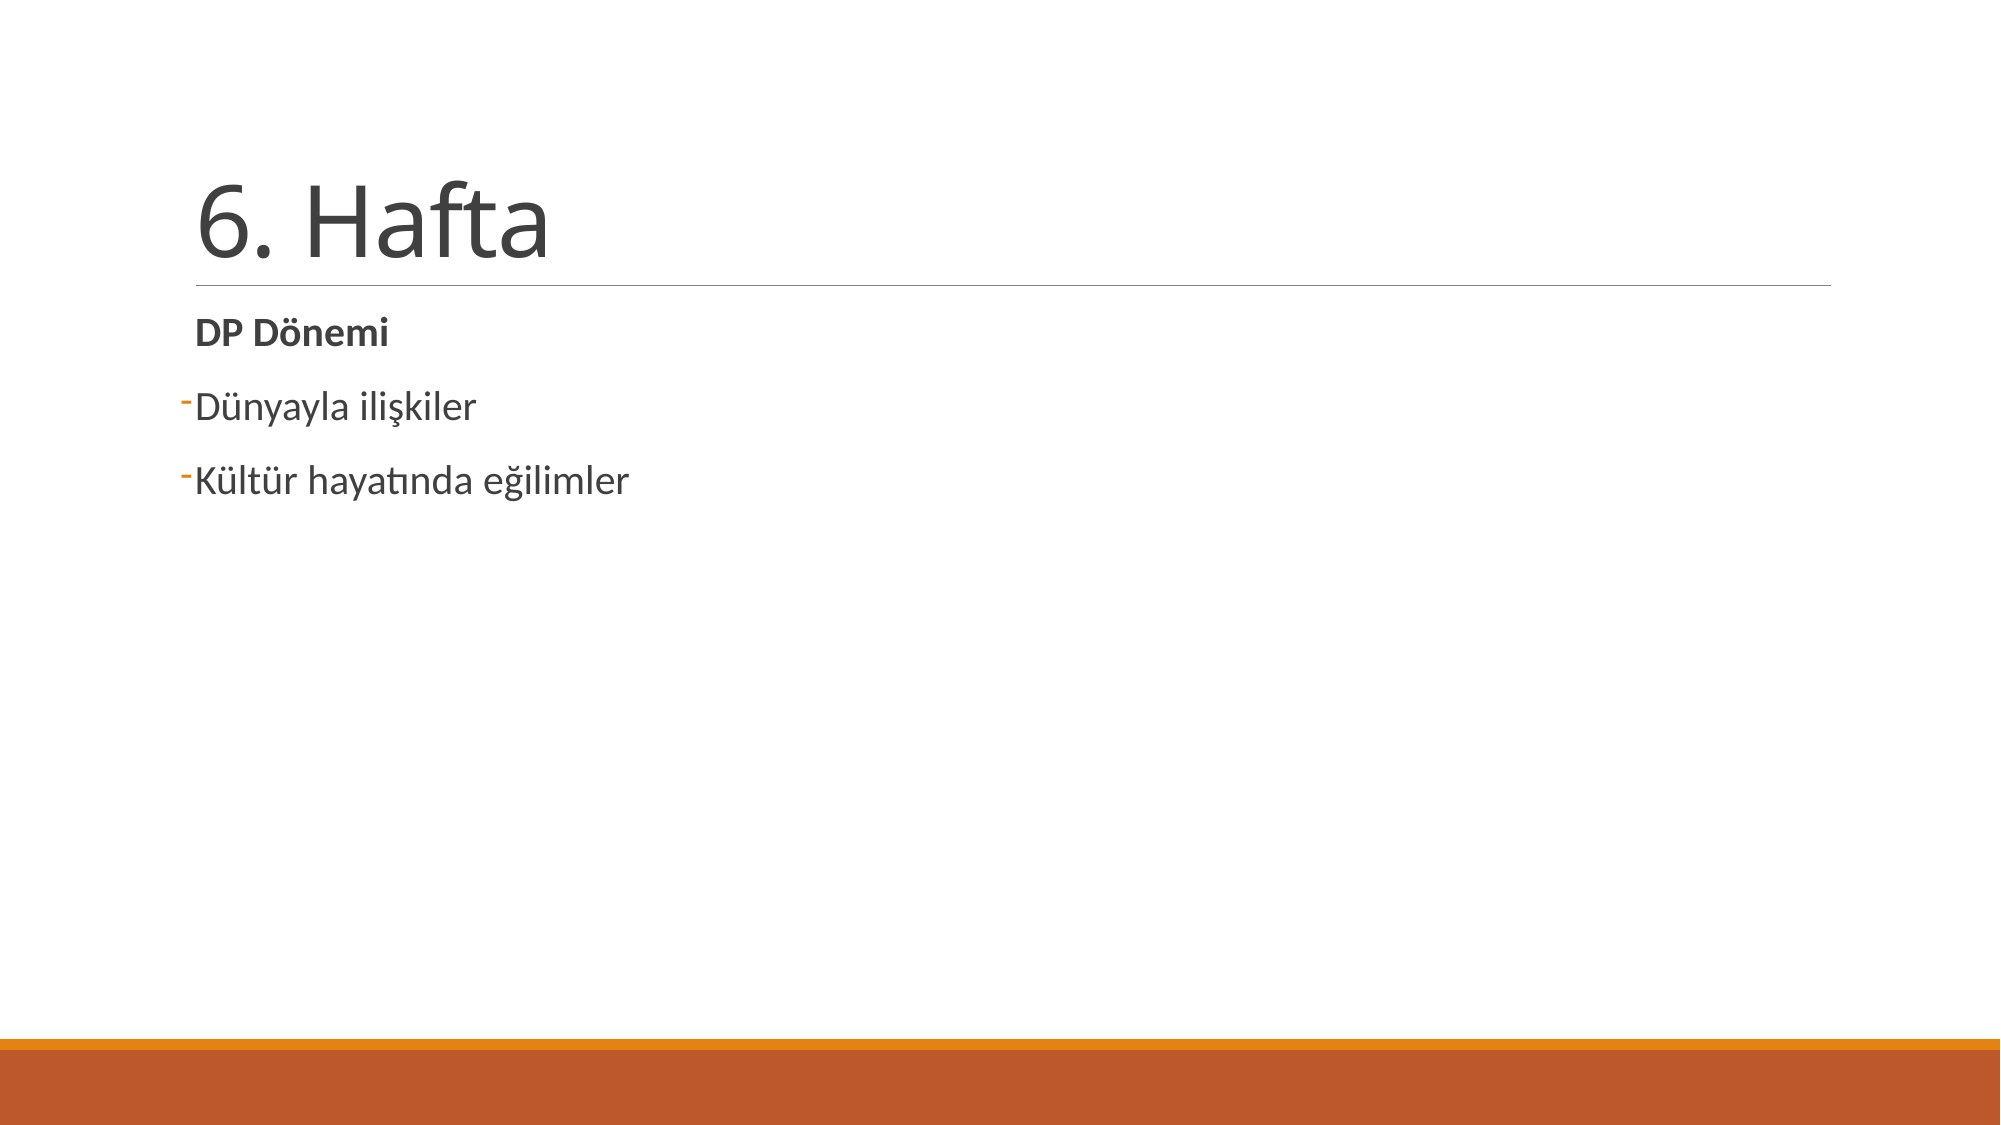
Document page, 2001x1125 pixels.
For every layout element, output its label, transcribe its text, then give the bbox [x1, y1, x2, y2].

list DP Dönemi Dünyayla ilişkiler Kültür hayatında eğilimler [180, 302, 1830, 963]
title 6. Hafta [180, 47, 1830, 285]
